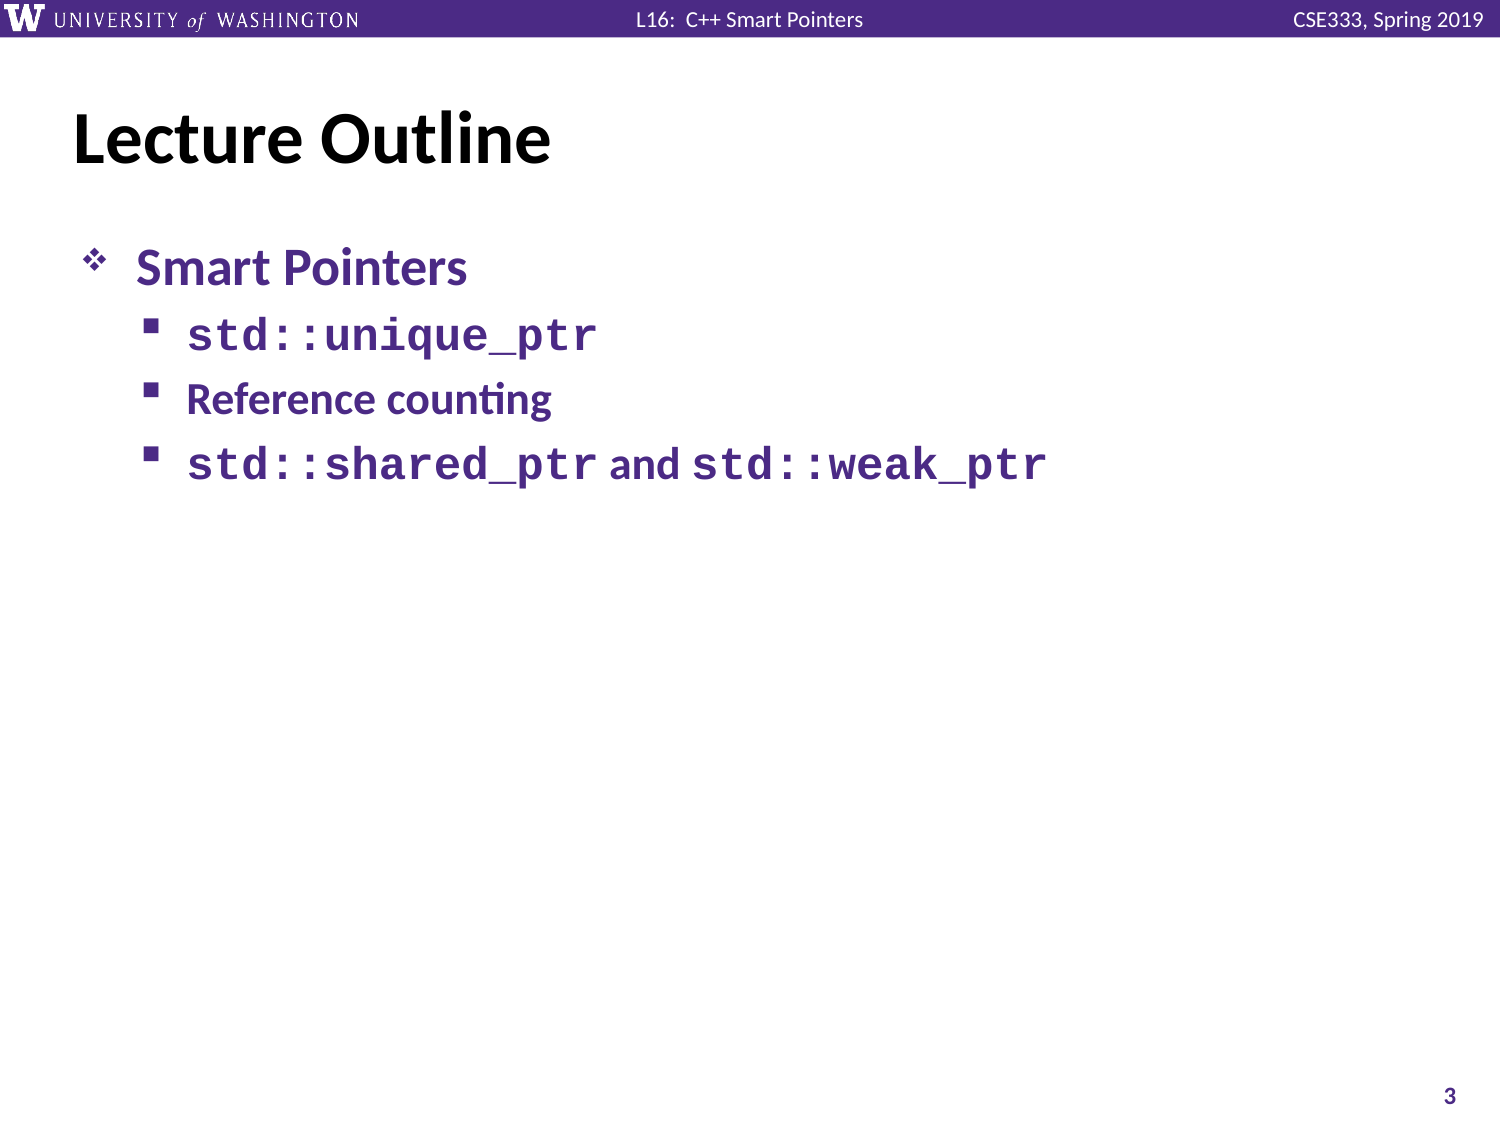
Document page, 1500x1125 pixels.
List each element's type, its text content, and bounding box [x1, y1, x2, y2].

picture [4, 4, 358, 32]
slide_number 3 [1400, 1065, 1500, 1125]
title Lecture Outline [58, 71, 1438, 197]
list Smart Pointers std::unique_ptr Reference counting std::shared_ptr and std::weak_ptr [64, 223, 1438, 1040]
